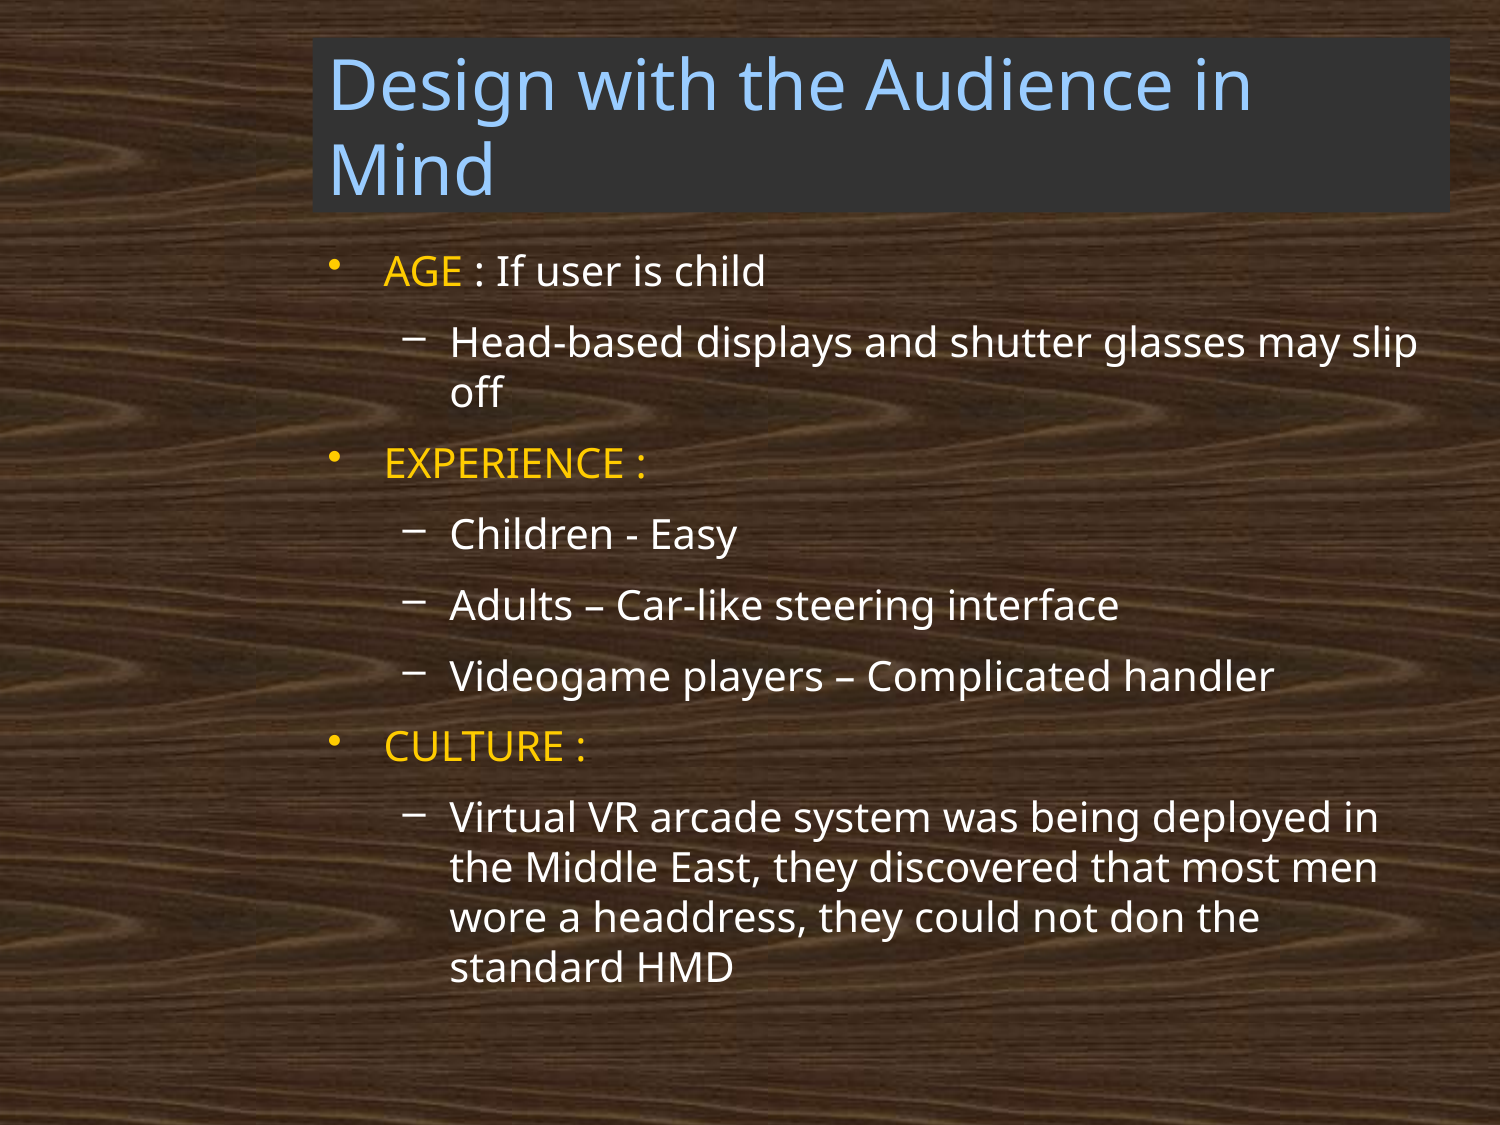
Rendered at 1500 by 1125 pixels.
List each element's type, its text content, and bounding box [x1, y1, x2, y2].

list AGE : If user is child Head-based displays and shutter glasses may slip off EXPERIENCE : Children - Easy Adults – Car-like steering interface Videogame players – Complicated handler CULTURE : Virtual VR arcade system was being deployed in the Middle East, they discovered that most men wore a headdress, they could not don the standard HMD [312, 237, 1451, 1001]
picture [0, 0, 1500, 1125]
title Design with the Audience in Mind [312, 37, 1451, 213]
